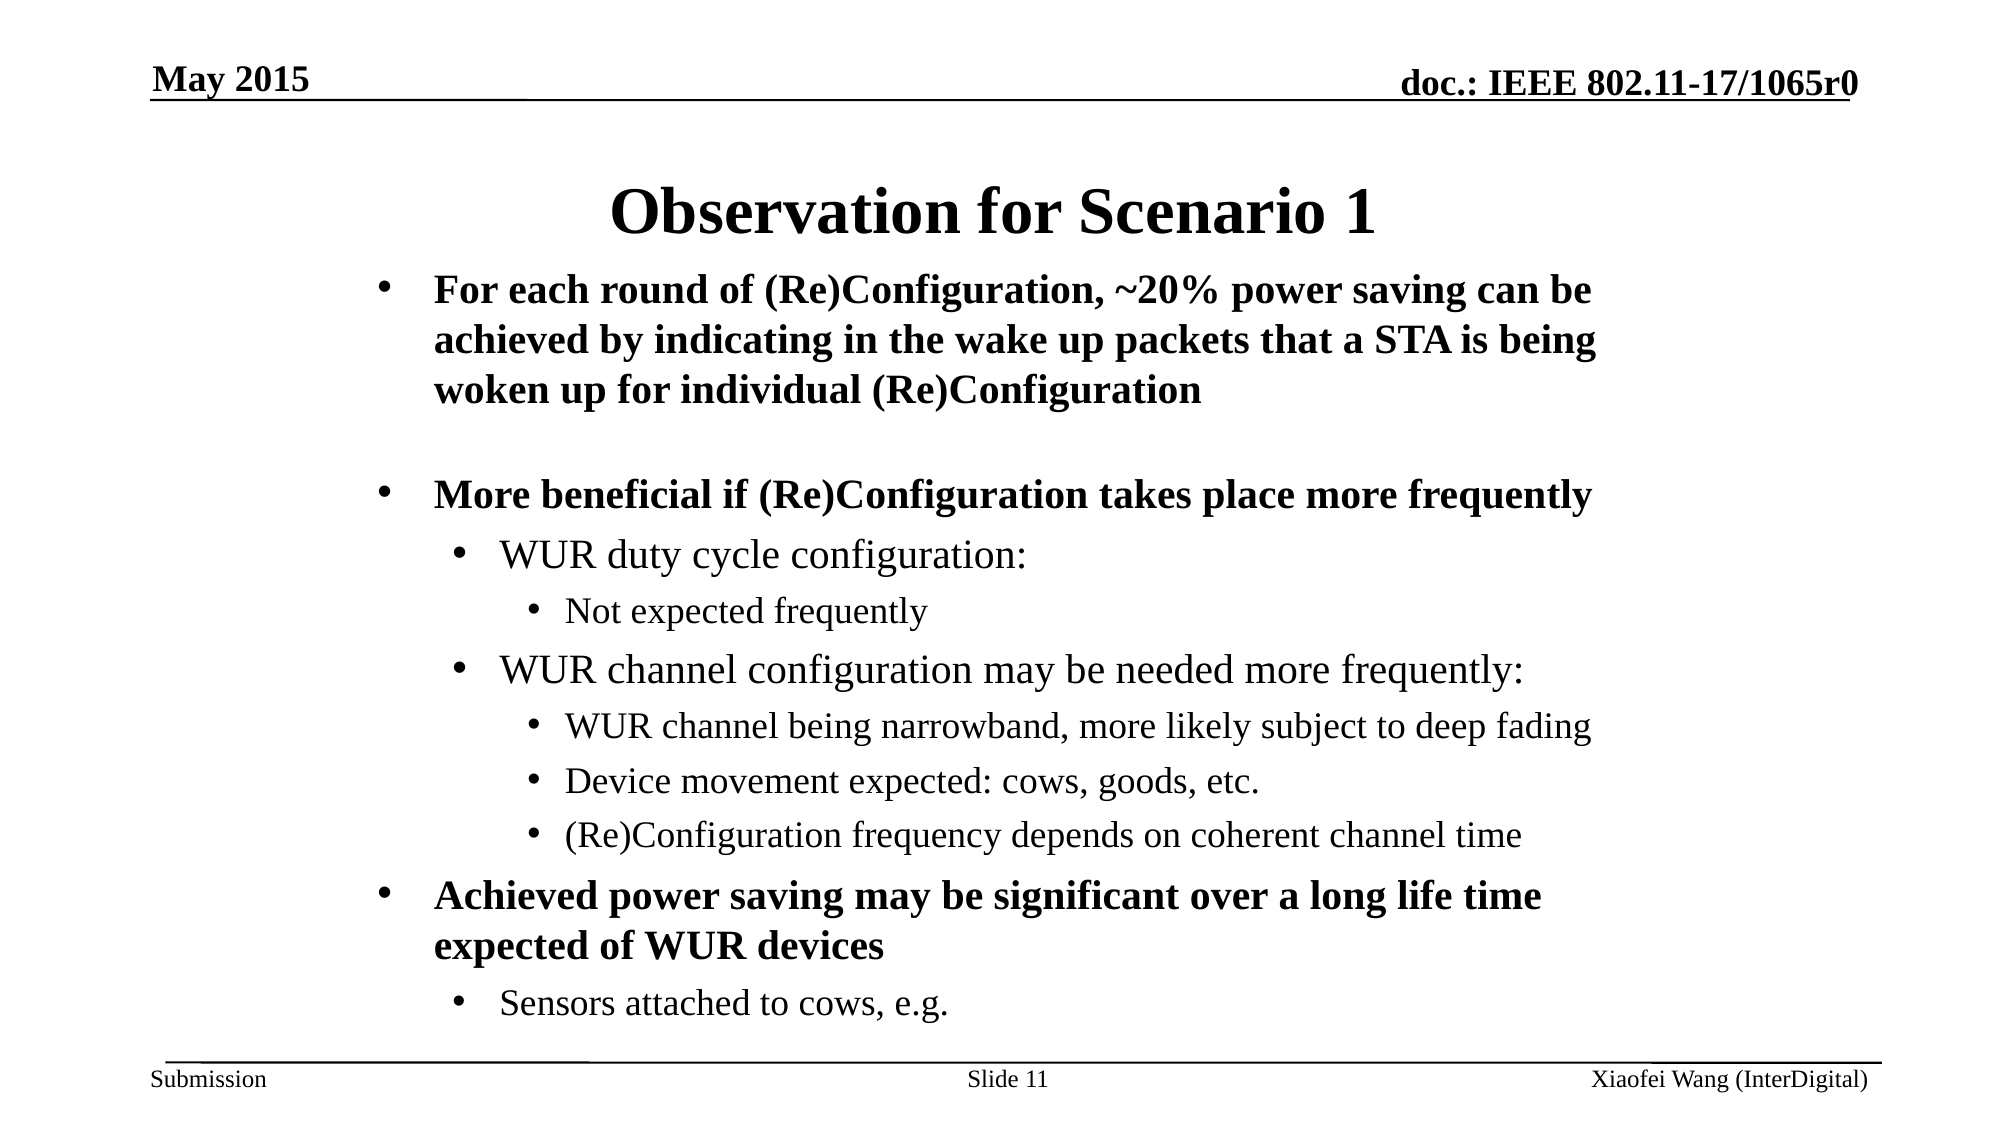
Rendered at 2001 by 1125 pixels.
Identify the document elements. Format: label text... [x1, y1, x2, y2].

list For each round of (Re)Configuration, ~20% power saving can be achieved by indicating in the wake up packets that a STA is being woken up for individual (Re)Configuration More beneficial if (Re)Configuration takes place more frequently WUR duty cycle configuration: Not expected frequently WUR channel configuration may be needed more frequently: WUR channel being narrowband, more likely subject to deep fading Device movement expected: cows, goods, etc. (Re)Configuration frequency depends on coherent channel time Achieved power saving may be significant over a long life time expected of WUR devices Sensors attached to cows, e.g. [362, 253, 1638, 929]
footer Xiaofei Wang (InterDigital) [1171, 1061, 1869, 1093]
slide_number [152, 54, 563, 100]
title Observation for Scenario 1 [356, 119, 1632, 295]
slide_number Slide 11 [950, 1061, 1067, 1123]
